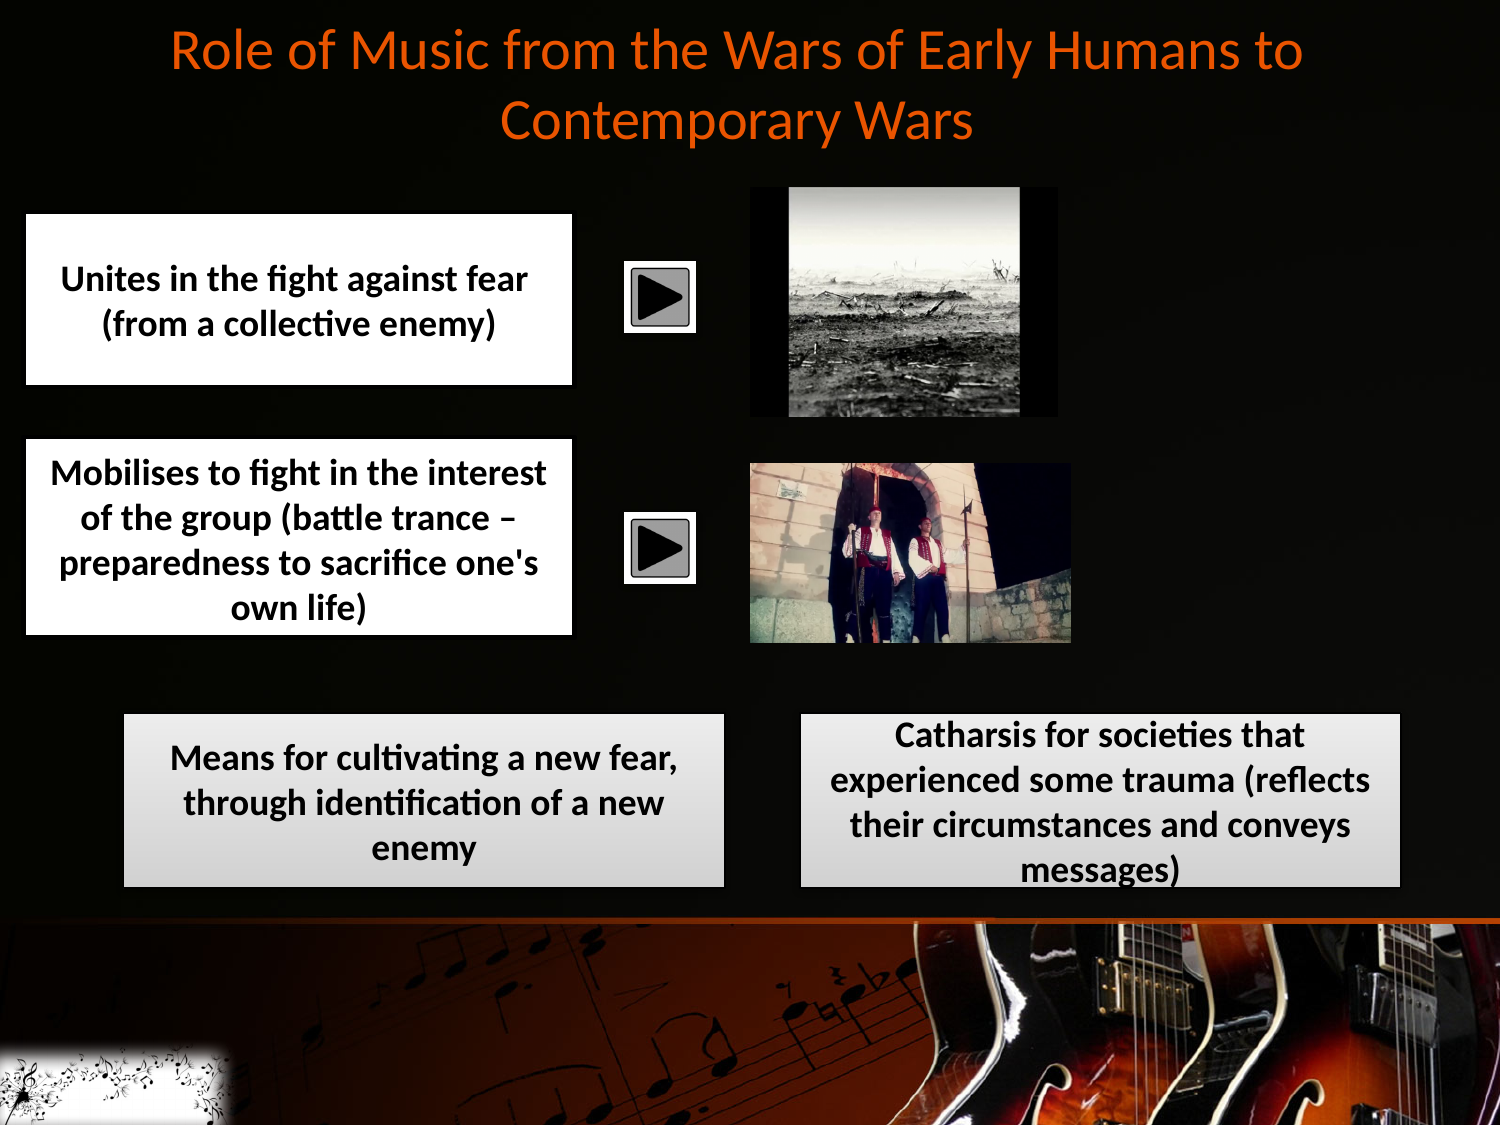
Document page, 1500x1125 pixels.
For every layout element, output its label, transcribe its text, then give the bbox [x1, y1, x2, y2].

text_box Mobilises to fight in the interest of the group (battle trance – preparedness to sacrifice one's own life) [21, 435, 577, 640]
title Role of Music from the Wars of Early Humans to Contemporary Wars [23, 0, 1452, 162]
text_box Catharsis for societies that experienced some trauma (reflects their circumstances and conveys messages) [799, 712, 1402, 889]
picture [0, 0, 1500, 1125]
text_box Means for cultivating a new fear, through identification of a new enemy [123, 712, 726, 889]
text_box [749, 186, 1059, 419]
list [825, 712, 1425, 1005]
text_box Unites in the fight against fear (from a collective enemy) [21, 210, 577, 389]
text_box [749, 461, 1072, 644]
